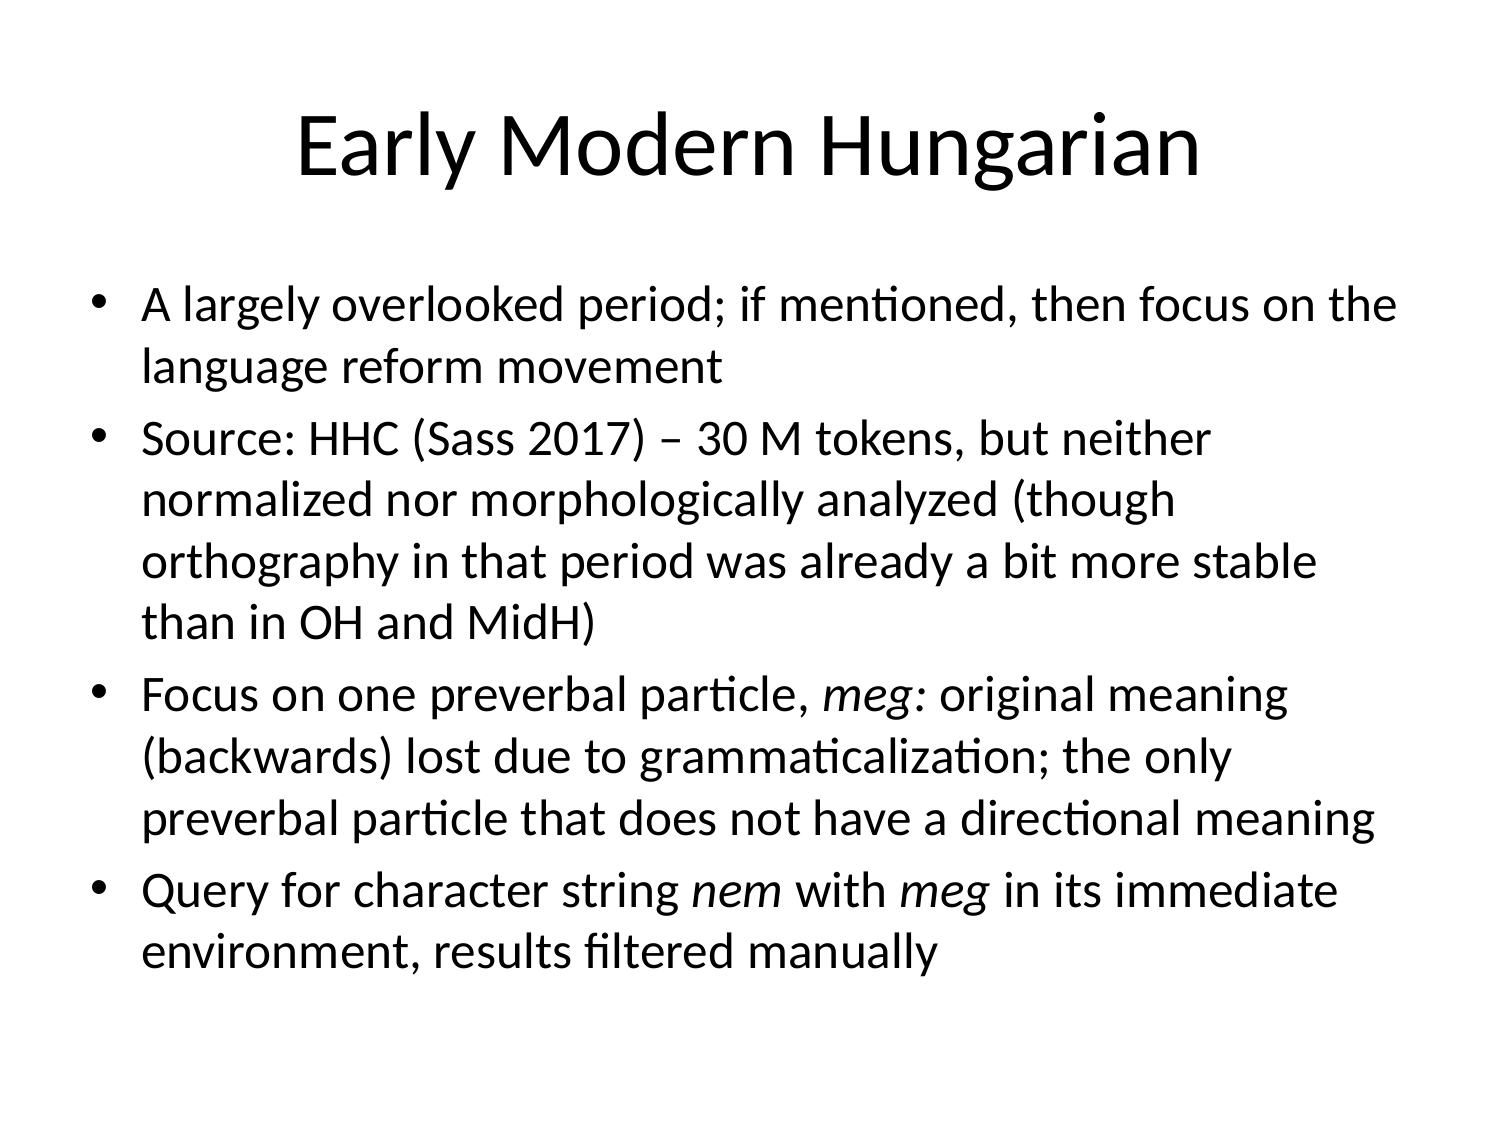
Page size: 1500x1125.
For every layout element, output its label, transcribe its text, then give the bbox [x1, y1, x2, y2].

list A largely overlooked period; if mentioned, then focus on the language reform movement Source: HHC (Sass 2017) – 30 M tokens, but neither normalized nor morphologically analyzed (though orthography in that period was already a bit more stable than in OH and MidH) Focus on one preverbal particle, meg: original meaning (backwards) lost due to grammaticalization; the only preverbal particle that does not have a directional meaning Query for character string nem with meg in its immediate environment, results filtered manually [75, 262, 1425, 1005]
title Early Modern Hungarian [75, 45, 1425, 233]
